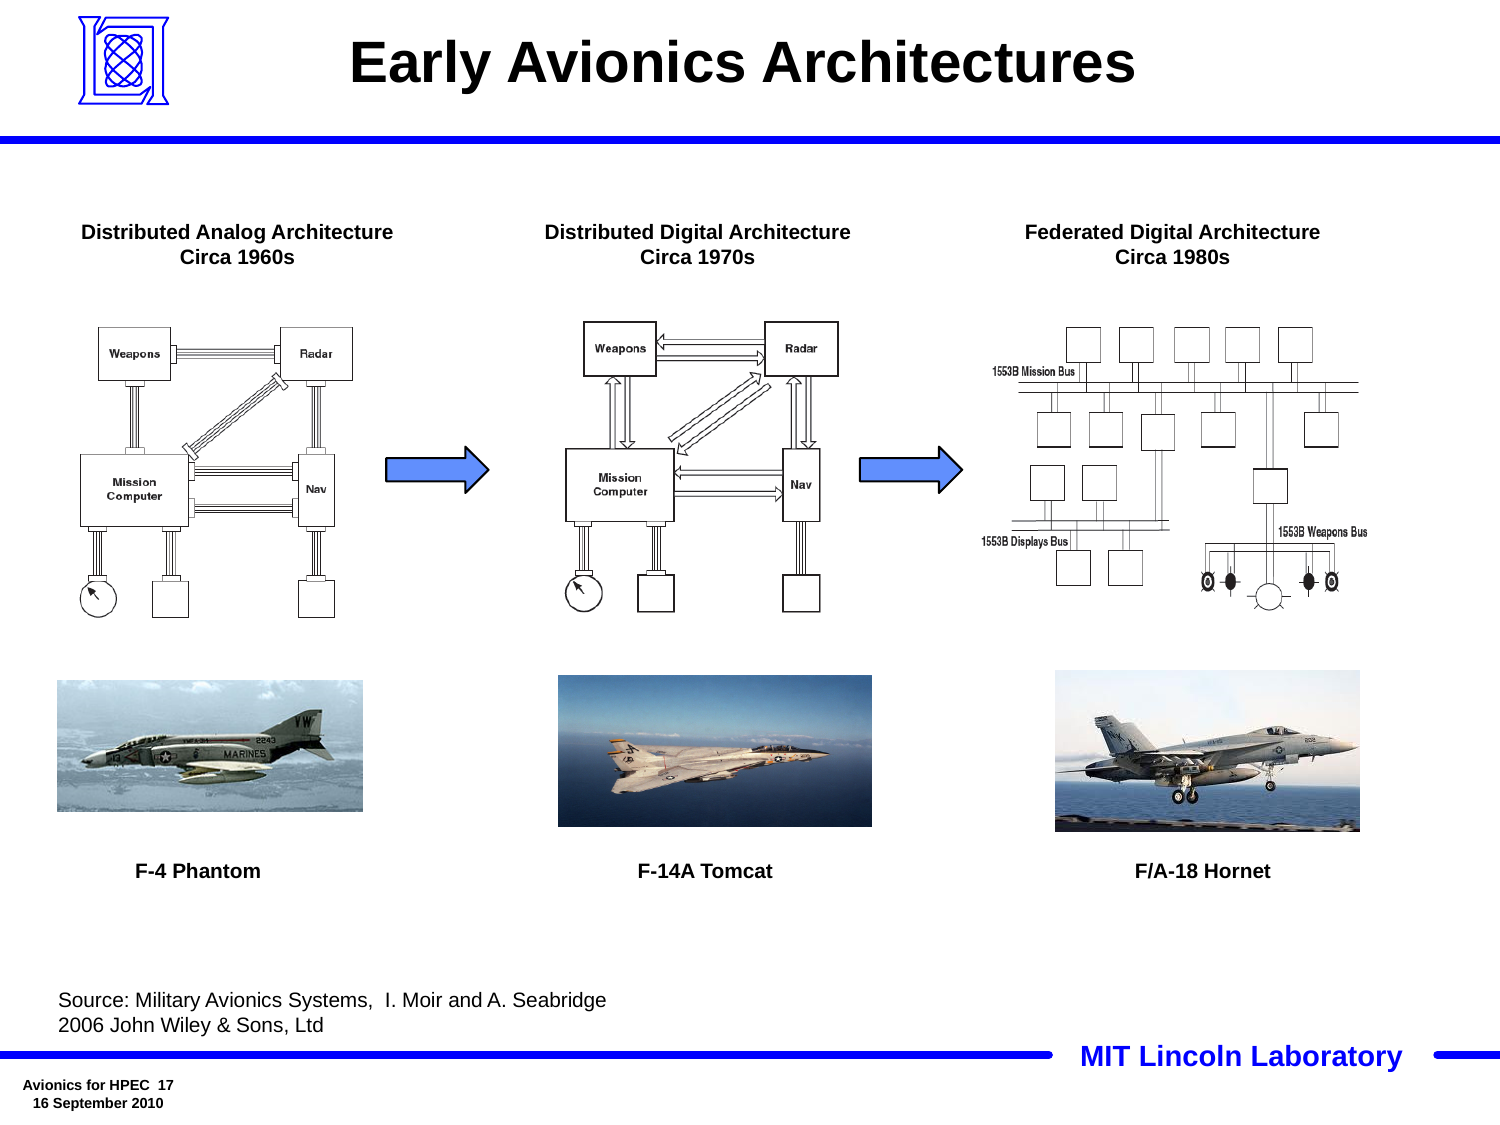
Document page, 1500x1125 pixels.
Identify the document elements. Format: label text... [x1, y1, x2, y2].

text_box Distributed Analog Architecture Circa 1960s [66, 210, 409, 276]
picture [56, 680, 363, 812]
text_box Source: Military Avionics Systems, I. Moir and A. Seabridge 2006 John Wiley & Sons, Ltd [43, 979, 622, 1045]
text_box Federated Digital Architecture Circa 1980s [1009, 210, 1336, 276]
picture [1055, 670, 1361, 832]
picture [19, 308, 383, 632]
picture [524, 313, 846, 626]
text_box [387, 446, 489, 493]
picture [957, 315, 1406, 624]
text_box F-4 Phantom [120, 849, 277, 890]
text_box F-14A Tomcat [622, 849, 788, 890]
text_box Distributed Digital Architecture Circa 1970s [529, 210, 866, 276]
picture [558, 675, 872, 827]
text_box F/A-18 Hornet [1119, 849, 1286, 890]
title Early Avionics Architectures [174, 0, 1313, 126]
text_box [859, 446, 952, 493]
